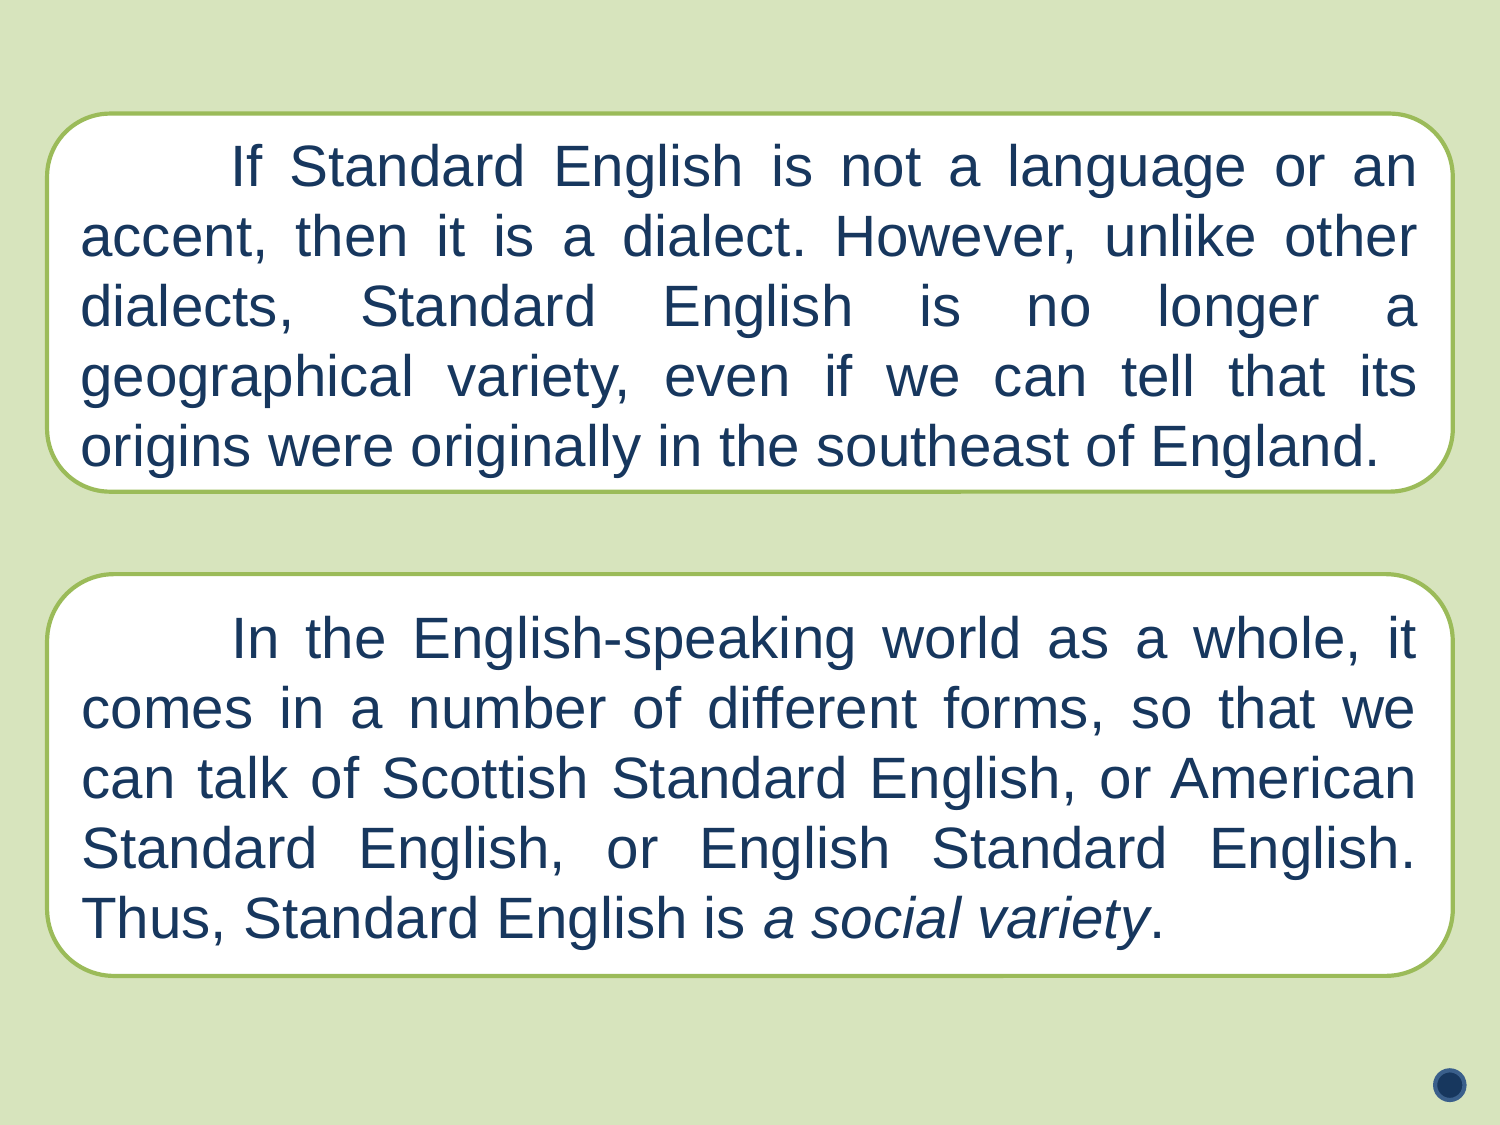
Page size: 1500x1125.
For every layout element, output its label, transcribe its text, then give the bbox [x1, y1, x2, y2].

text_box [1433, 1068, 1467, 1103]
text_box If Standard English is not a language or an accent, then it is a dialect. However, unlike other dialects, Standard English is no longer a geographical variety, even if we can tell that its origins were originally in the southeast of England. [44, 111, 1455, 494]
text_box In the English-speaking world as a whole, it comes in a number of different forms, so that we can talk of Scottish Standard English, or American Standard English, or English Standard English. Thus, Standard English is a social variety. [44, 572, 1455, 979]
